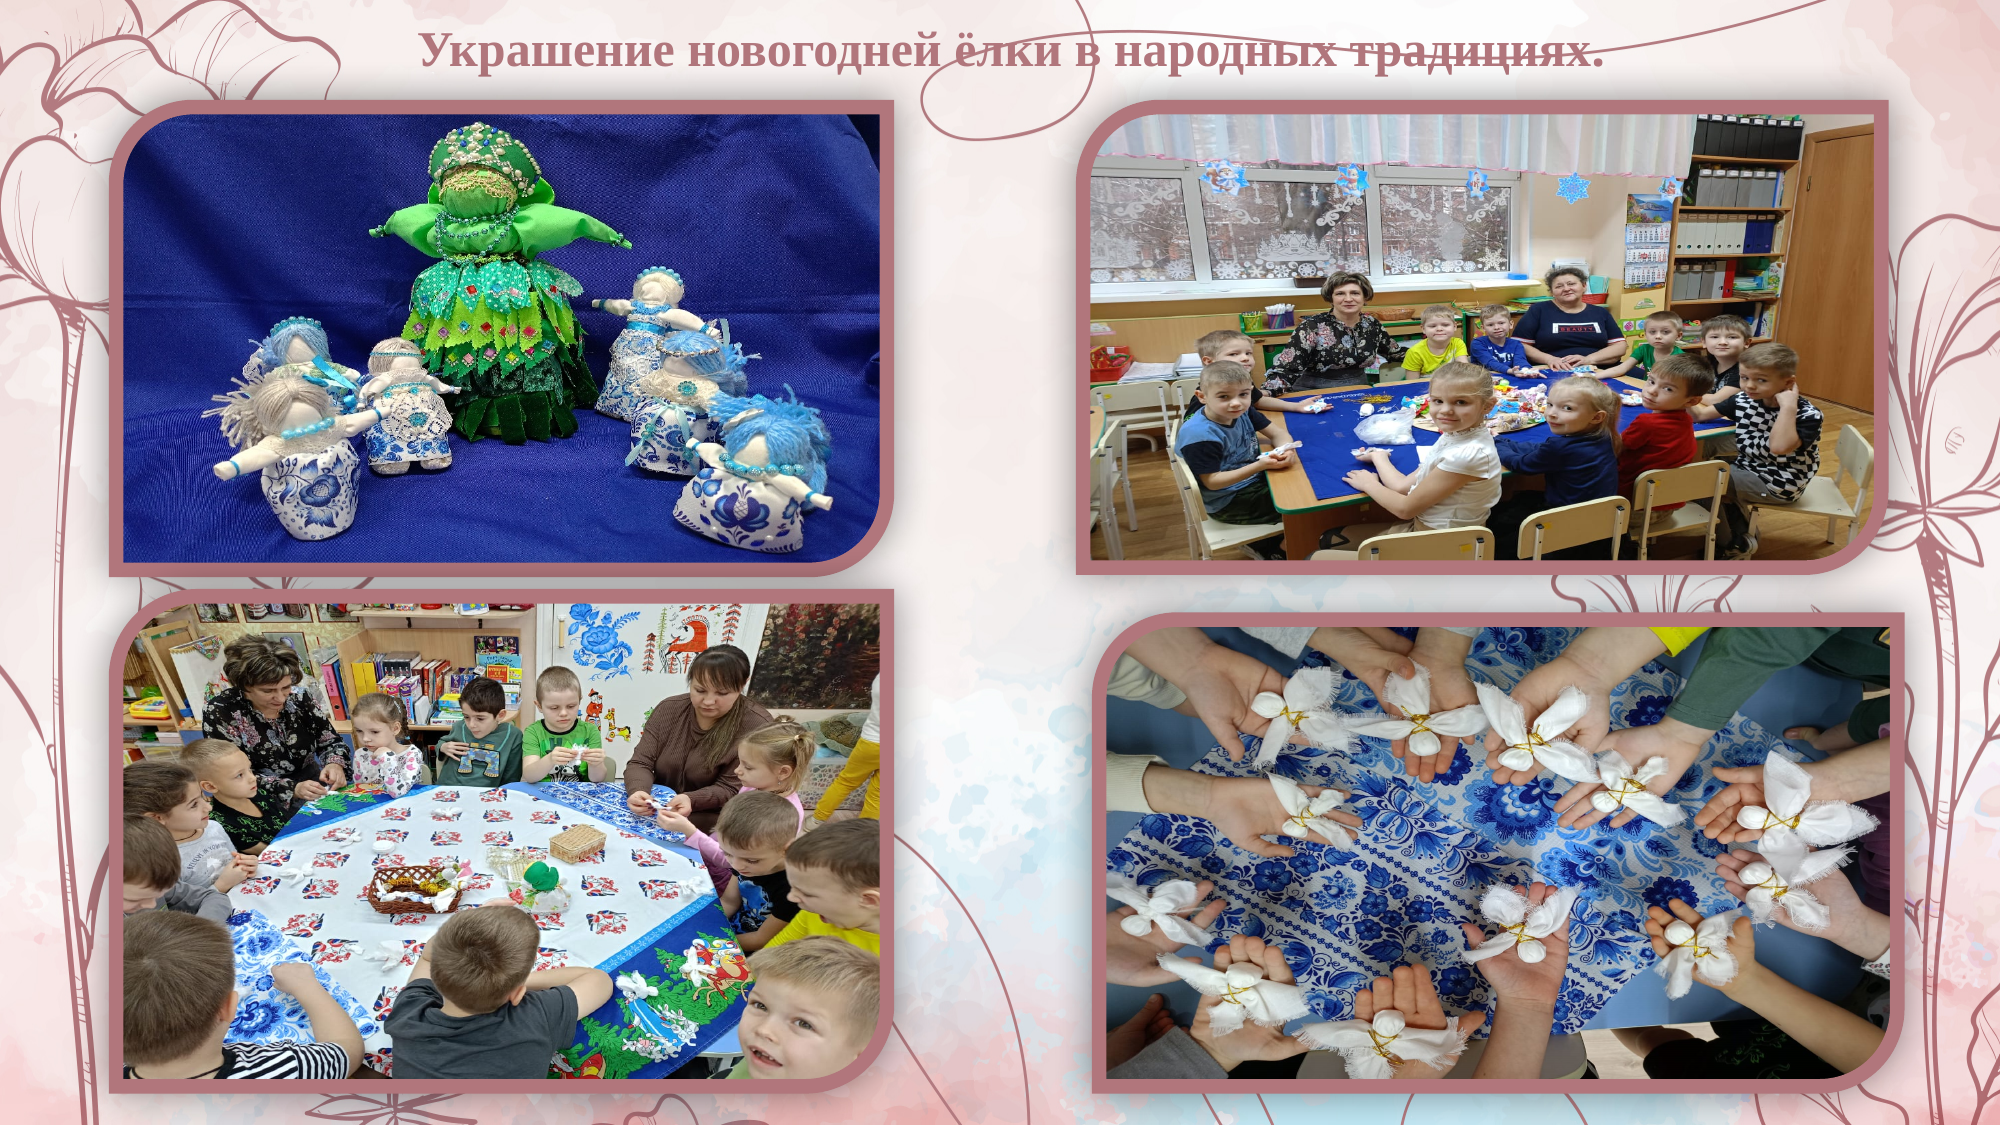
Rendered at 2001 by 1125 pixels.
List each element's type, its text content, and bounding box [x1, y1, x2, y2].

picture [0, 0, 2000, 1125]
title Украшение новогодней ёлки в народных традициях. [261, 0, 1762, 85]
